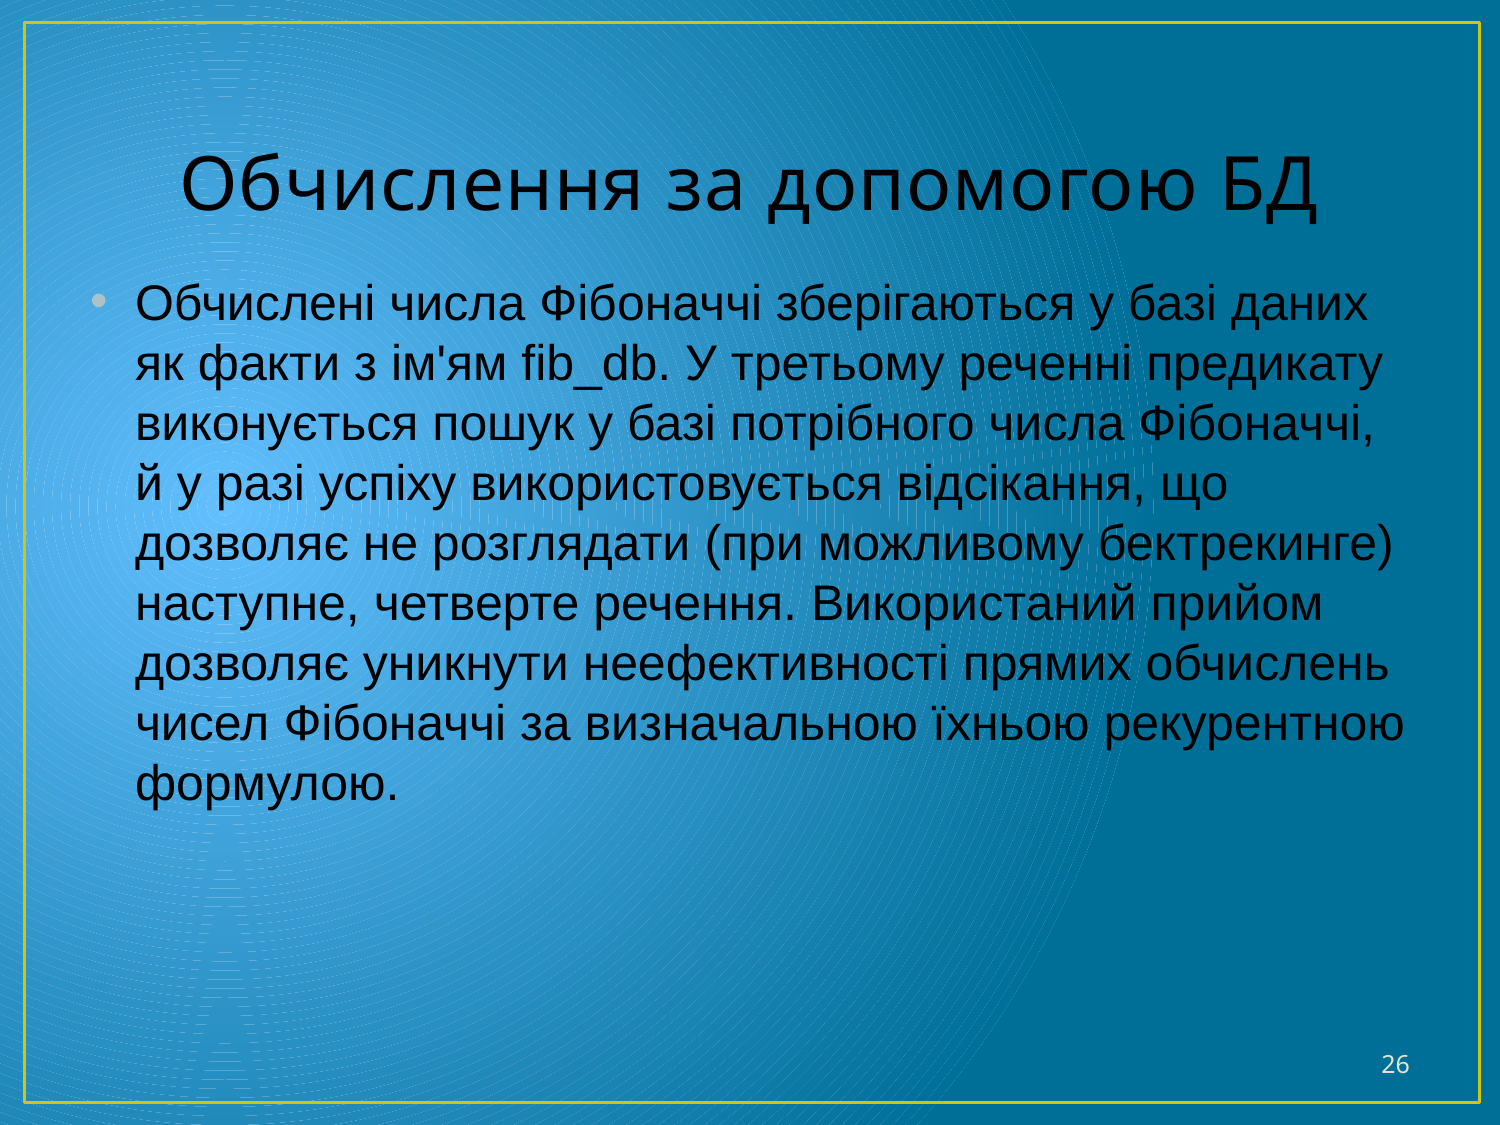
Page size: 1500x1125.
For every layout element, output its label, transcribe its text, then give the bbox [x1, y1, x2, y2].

slide_number 26 [1074, 1035, 1425, 1096]
list Обчислені числа Фібоначчі зберігаються у базі даних як факти з ім'ям fib_db. У третьому реченні предикату виконується пошук у базі потрібного числа Фібоначчі, й у разі успіху використовується відсікання, що дозволяє не розглядати (при можливому бектрекинге) наступне, четверте речення. Використаний прийом дозволяє уникнути неефективності прямих обчислень чисел Фібоначчі за визначальною їхньою рекурентною формулою. [75, 262, 1425, 1005]
title Обчислення за допомогою БД [75, 45, 1425, 233]
